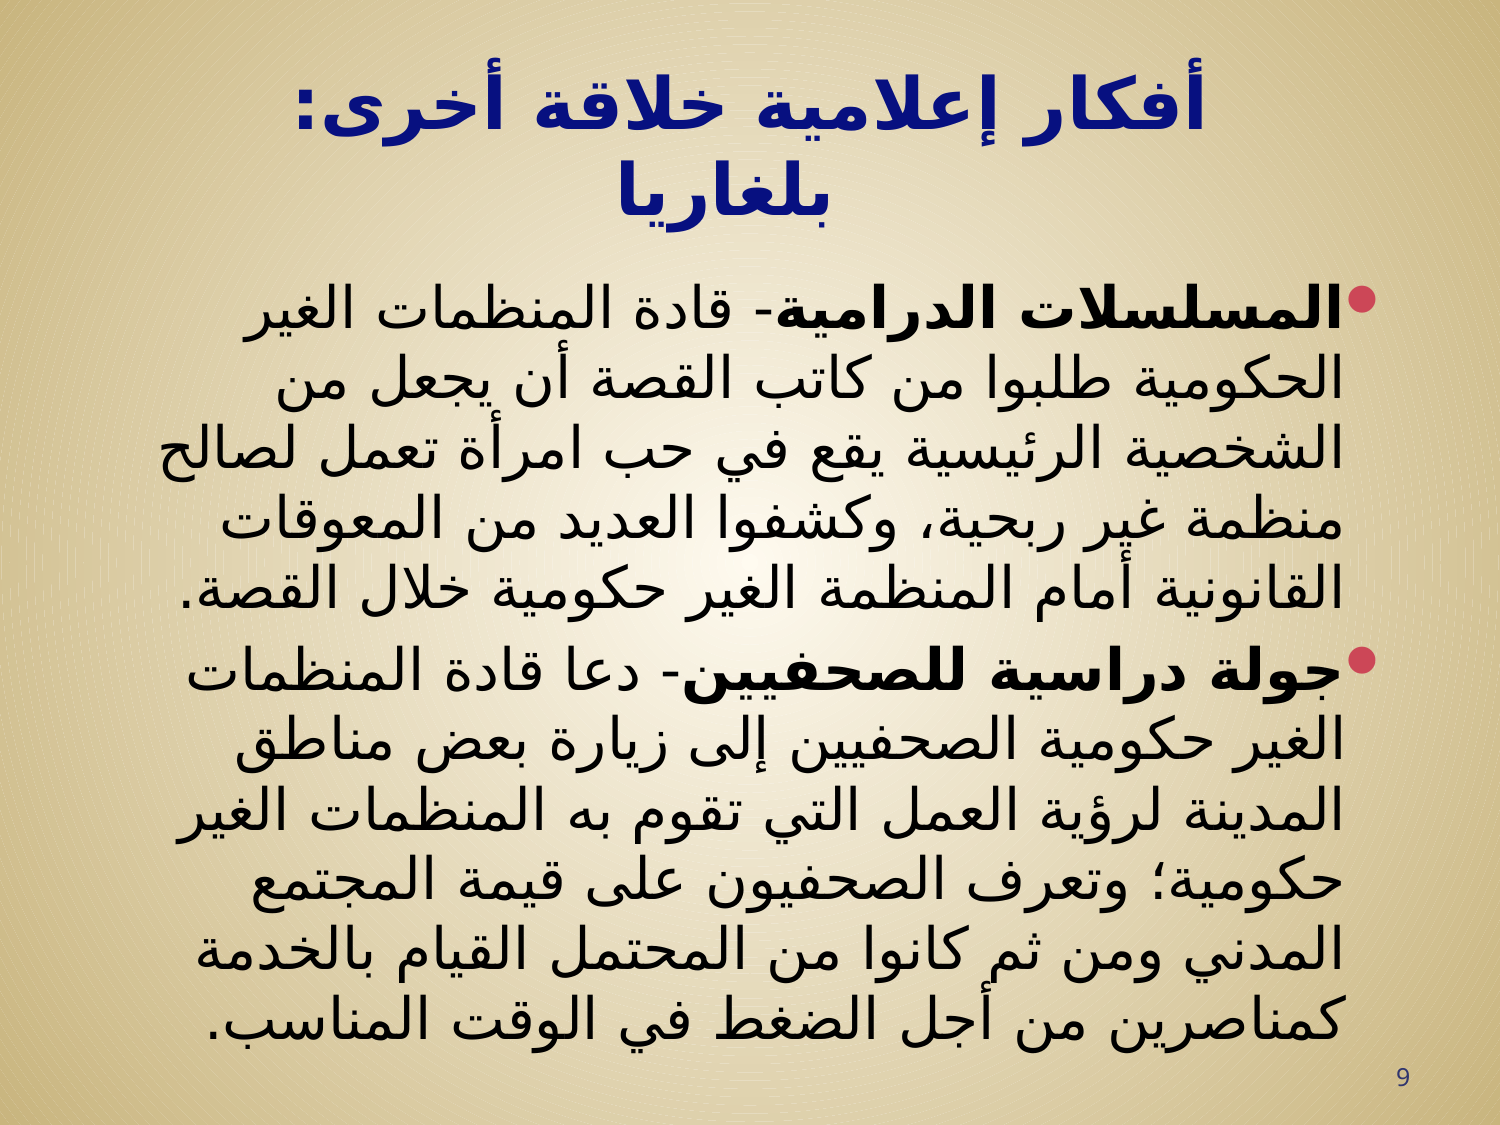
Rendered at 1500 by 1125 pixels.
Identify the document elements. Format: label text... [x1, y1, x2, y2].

list المسلسلات الدرامية- قادة المنظمات الغير الحكومية طلبوا من كاتب القصة أن يجعل من الشخصية الرئيسية يقع في حب امرأة تعمل لصالح منظمة غير ربحية، وكشفوا العديد من المعوقات القانونية أمام المنظمة الغير حكومية خلال القصة. جولة دراسية للصحفيين- دعا قادة المنظمات الغير حكومية الصحفيين إلى زيارة بعض مناطق المدينة لرؤية العمل التي تقوم به المنظمات الغير حكومية؛ وتعرف الصحفيون على قيمة المجتمع المدني ومن ثم كانوا من المحتمل القيام بالخدمة كمناصرين من أجل الضغط في الوقت المناسب. [74, 262, 1426, 1006]
title أفكار إعلامية خلاقة أخرى: بلغاريا [75, 50, 1425, 238]
slide_number 9 [1074, 1024, 1425, 1103]
